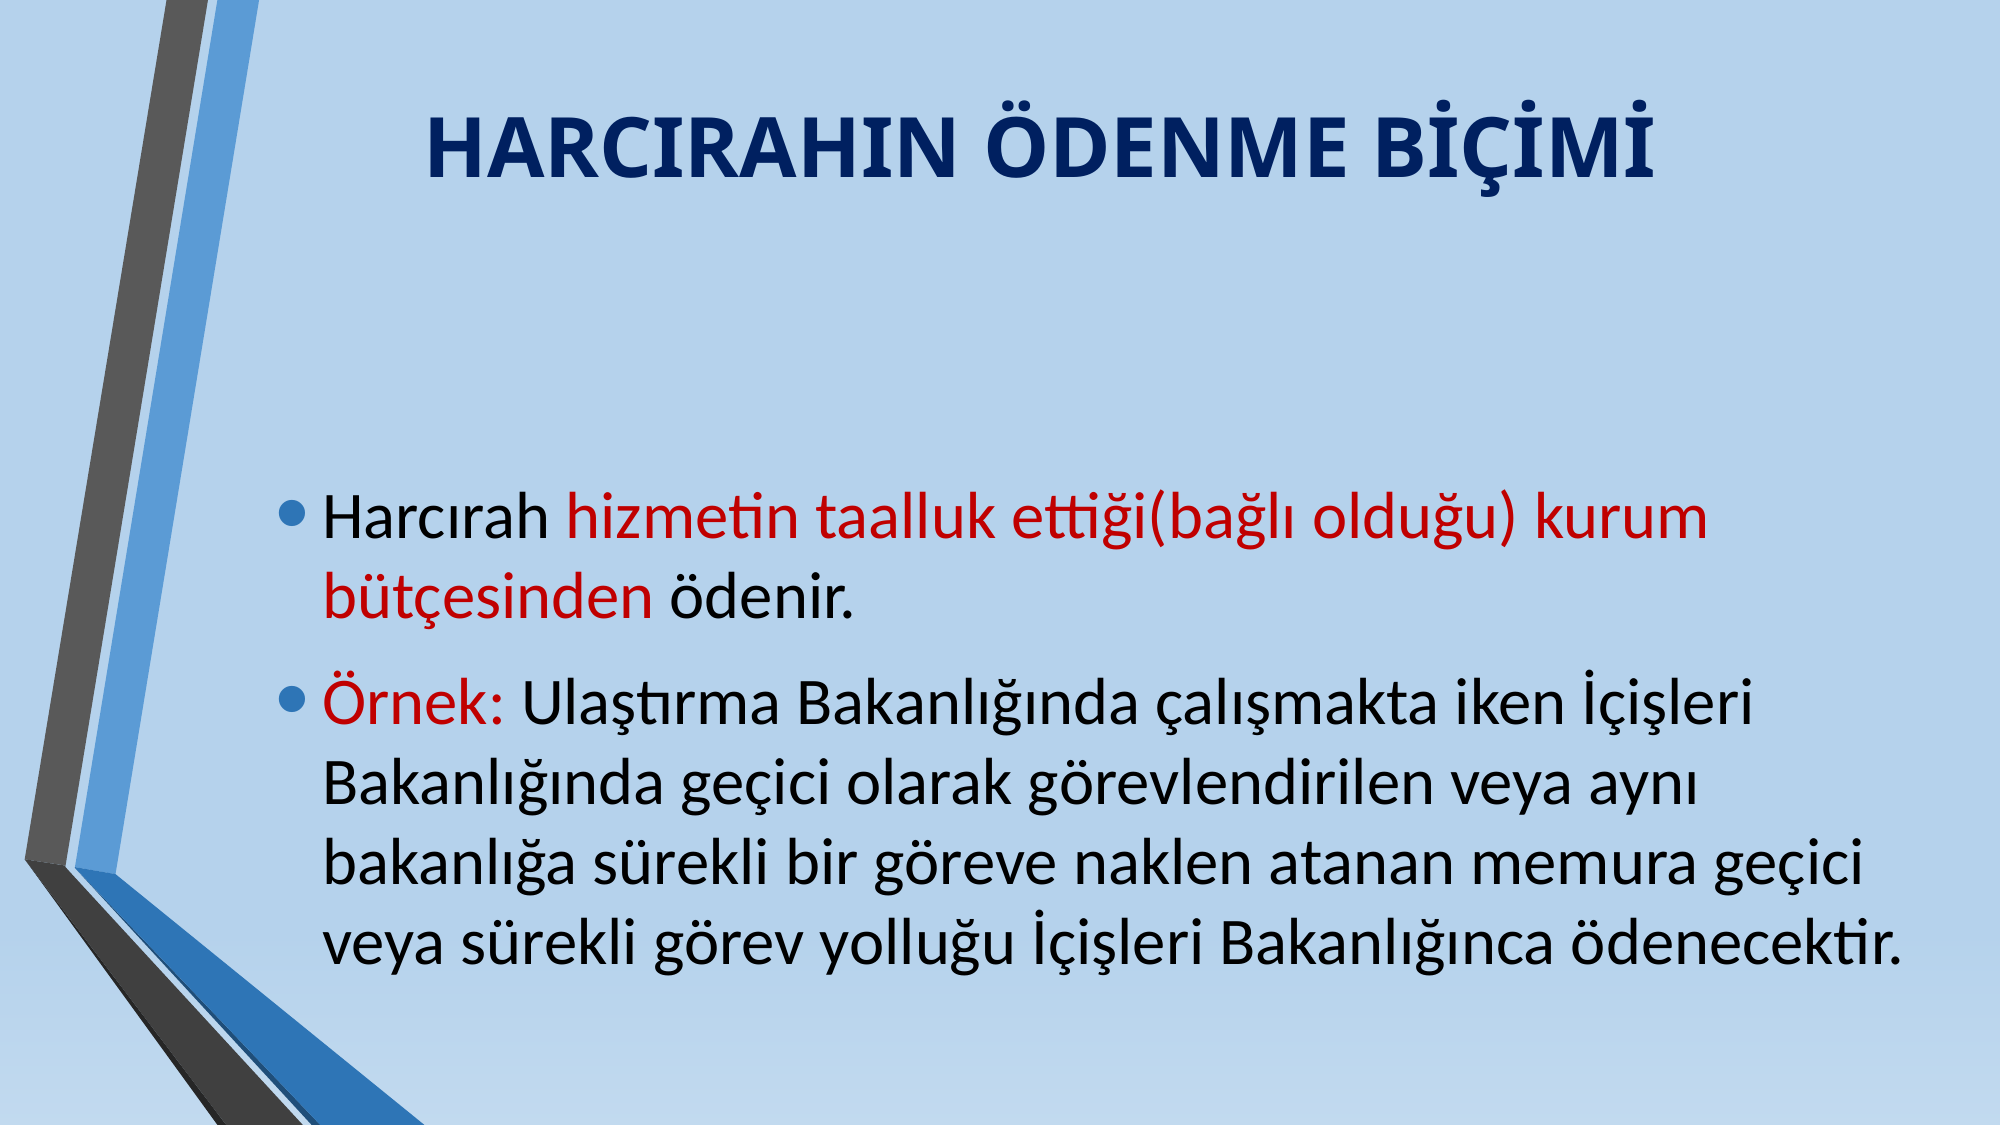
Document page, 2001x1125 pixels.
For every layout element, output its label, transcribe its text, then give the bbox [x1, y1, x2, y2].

list Harcırah hizmetin taalluk ettiği(bağlı olduğu) kurum bütçesinden ödenir. Örnek: Ulaştırma Bakanlığında çalışmakta iken İçişleri Bakanlığında geçici olarak görevlendirilen veya aynı bakanlığa sürekli bir göreve naklen atanan memura geçici veya sürekli görev yolluğu İçişleri Bakanlığınca ödenecektir. [260, 464, 1986, 1125]
title HARCIRAHIN ÖDENME BİÇİMİ [218, 0, 1862, 288]
